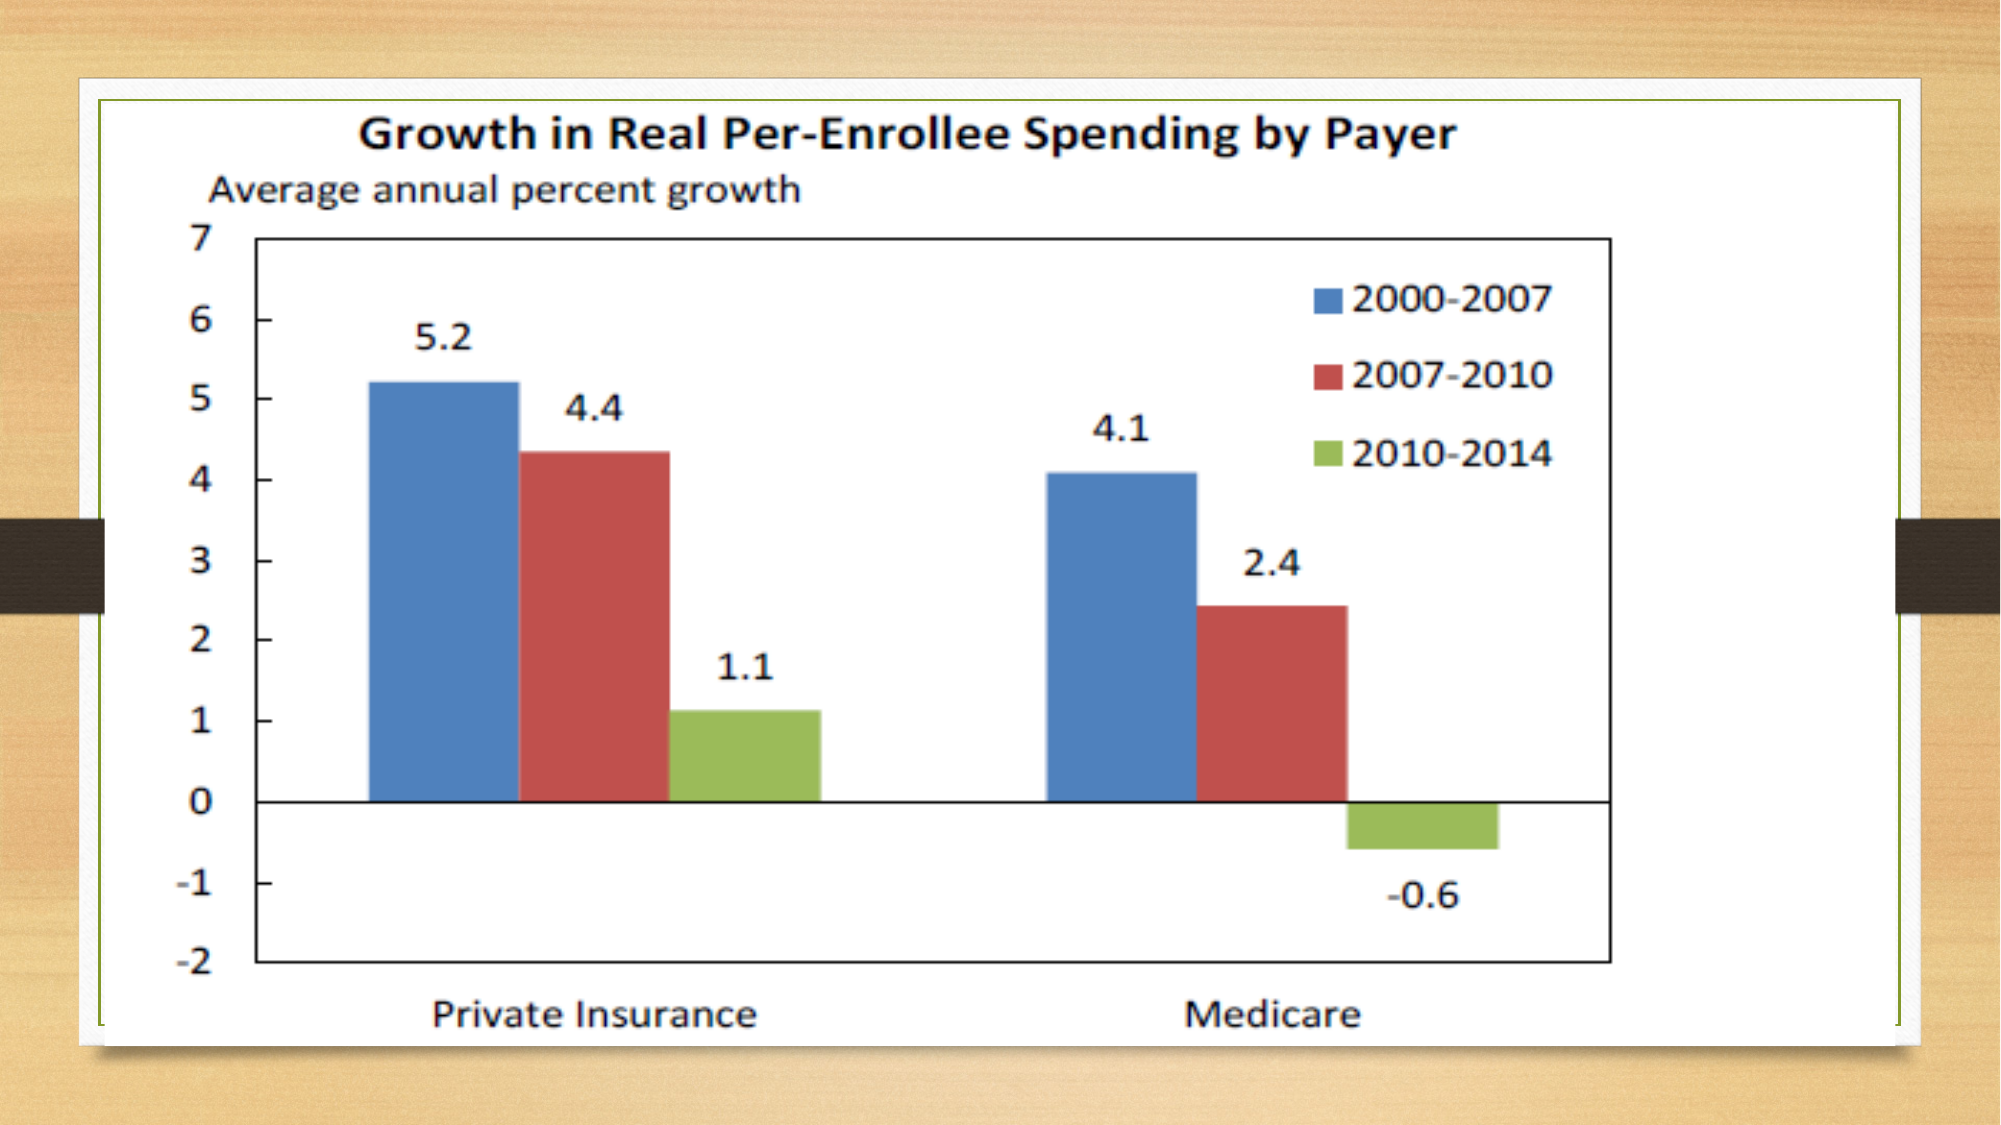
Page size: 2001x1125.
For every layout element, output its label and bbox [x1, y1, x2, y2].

list [104, 104, 1896, 1046]
picture [0, 0, 2001, 1125]
